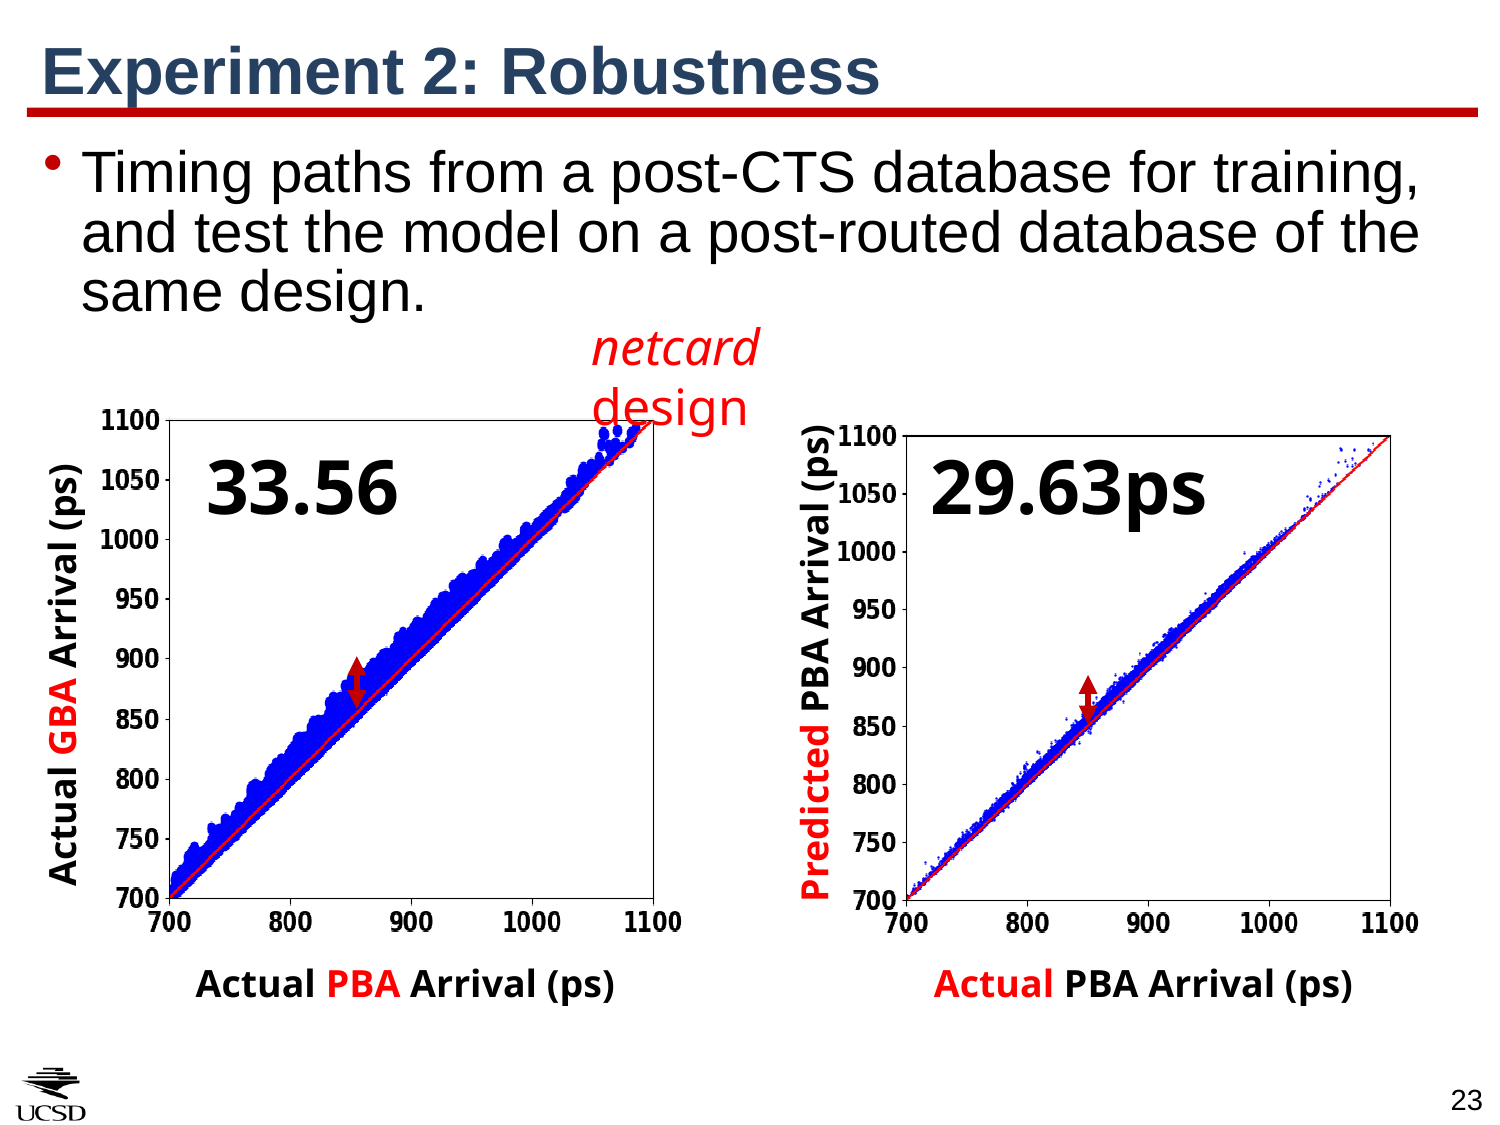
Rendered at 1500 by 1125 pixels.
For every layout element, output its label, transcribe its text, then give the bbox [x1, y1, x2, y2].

text_box Actual PBA Arrival (ps) [180, 975, 672, 1013]
picture [90, 345, 715, 968]
text_box Predicted PBA Arrival (ps) [783, 406, 823, 917]
text_box Actual PBA Arrival (ps) [919, 977, 1434, 1013]
title Experiment 2: Robustness [26, 23, 1479, 122]
picture [12, 1063, 88, 1125]
list Timing paths from a post-CTS database for training, and test the model on a post-routed database of the same design. [27, 137, 1478, 1051]
picture [828, 363, 1452, 968]
text_box Actual GBA Arrival (ps) [31, 429, 85, 902]
text_box netcard design [576, 307, 945, 443]
